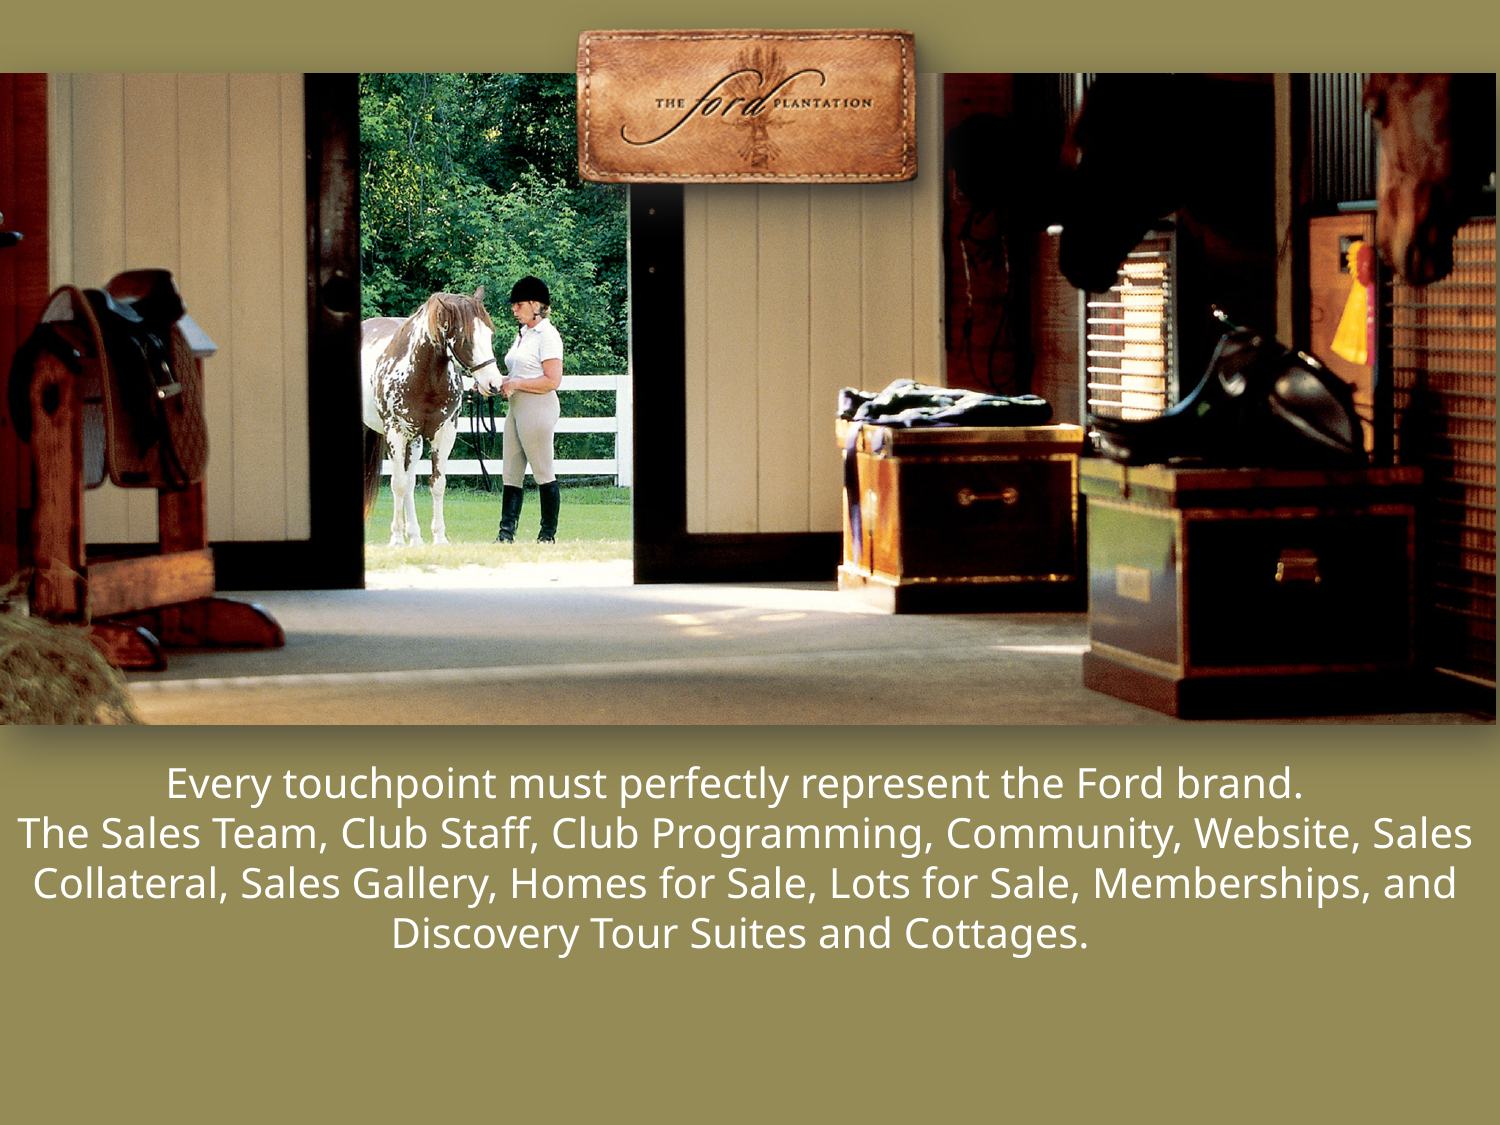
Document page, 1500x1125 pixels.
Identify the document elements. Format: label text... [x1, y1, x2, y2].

picture [0, 28, 1496, 725]
text_box Every touchpoint must perfectly represent the Ford brand. The Sales Team, Club Staff, Club Programming, Community, Website, Sales Collateral, Sales Gallery, Homes for Sale, Lots for Sale, Memberships, and Discovery Tour Suites and Cottages. [0, 749, 1496, 965]
